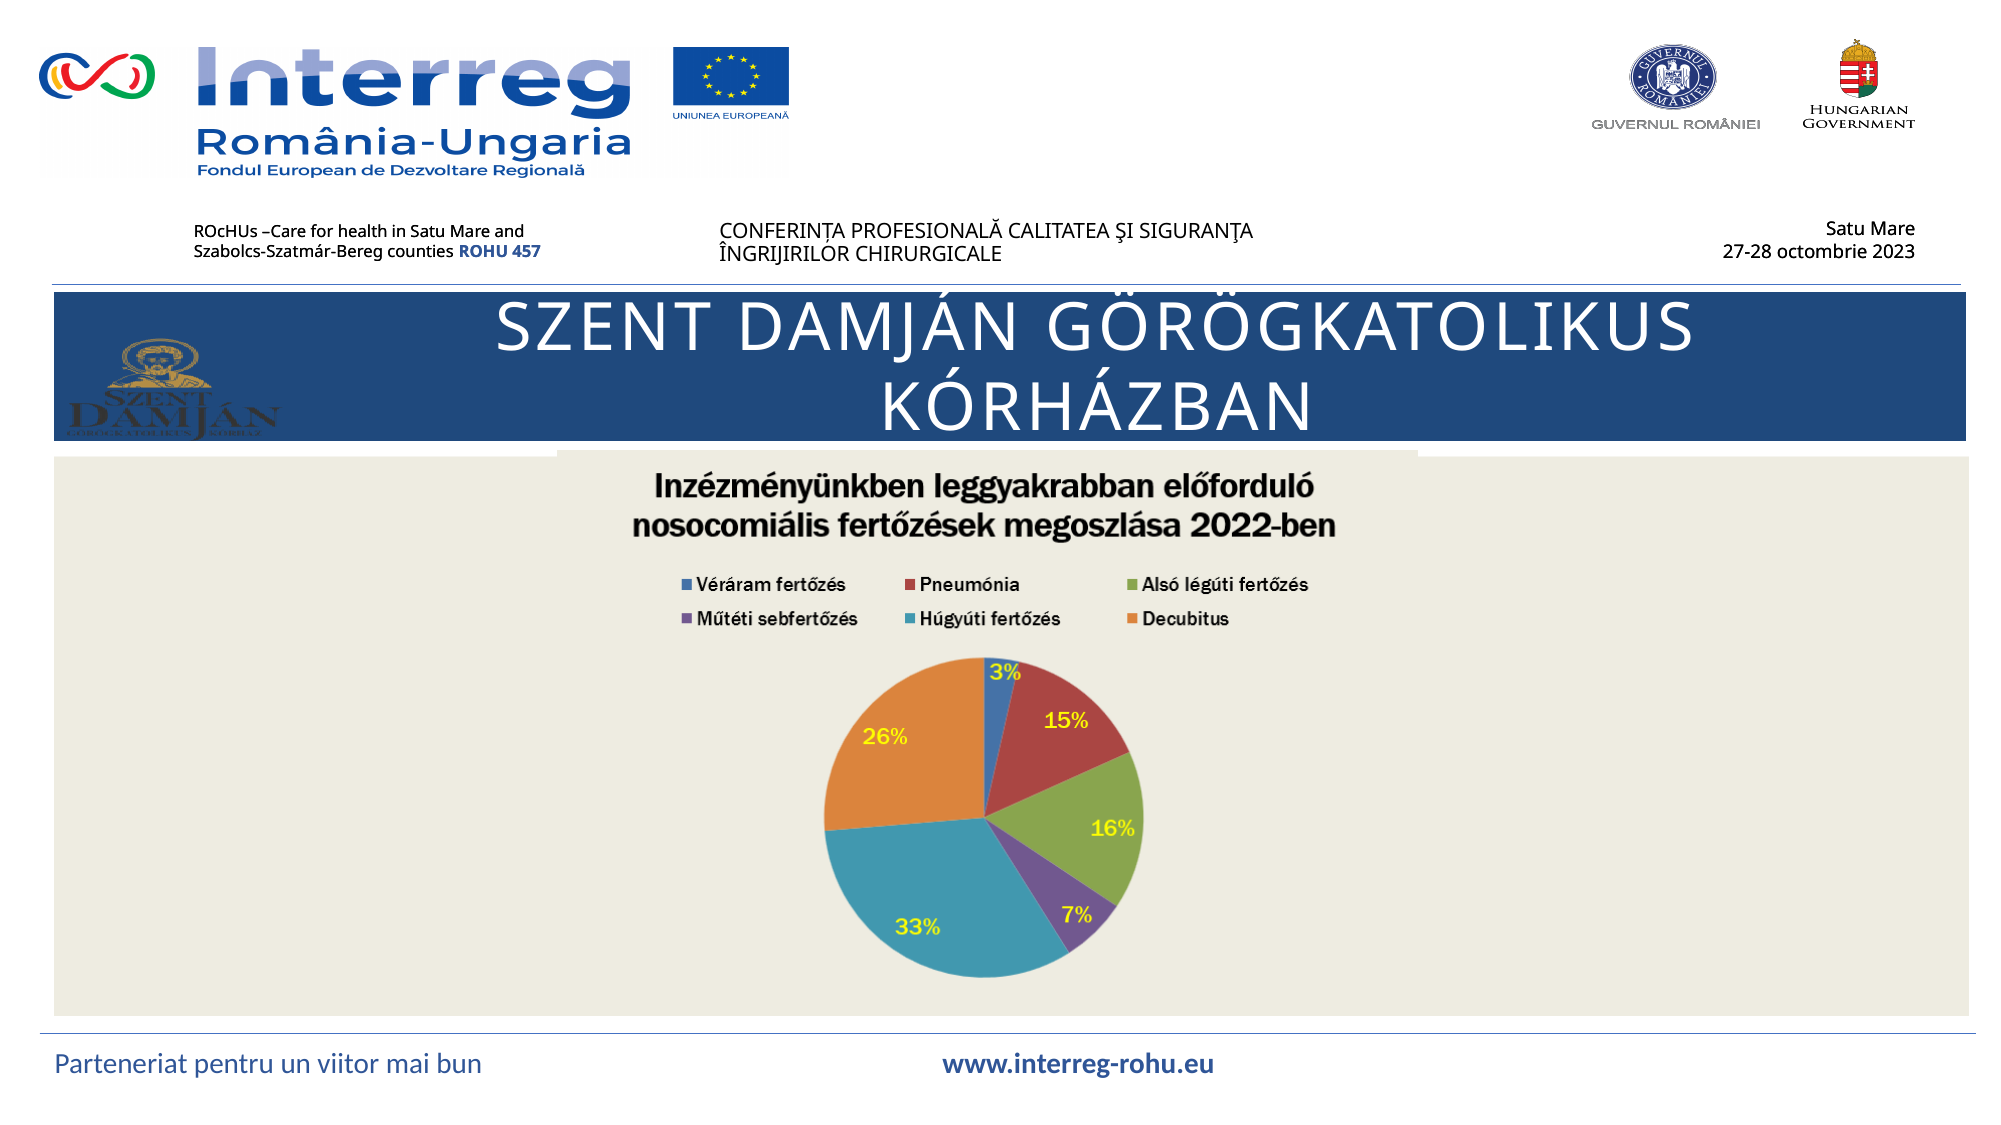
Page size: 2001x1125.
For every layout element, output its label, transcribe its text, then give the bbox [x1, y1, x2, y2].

picture [39, 47, 789, 178]
picture [1592, 39, 1915, 129]
picture [51, 288, 1976, 1018]
text_box Szent damján görögkatolikus kórházban [409, 277, 1785, 451]
footer Parteneriat pentru un viitor mai bun www.interreg-rohu.eu [39, 1032, 1976, 1092]
